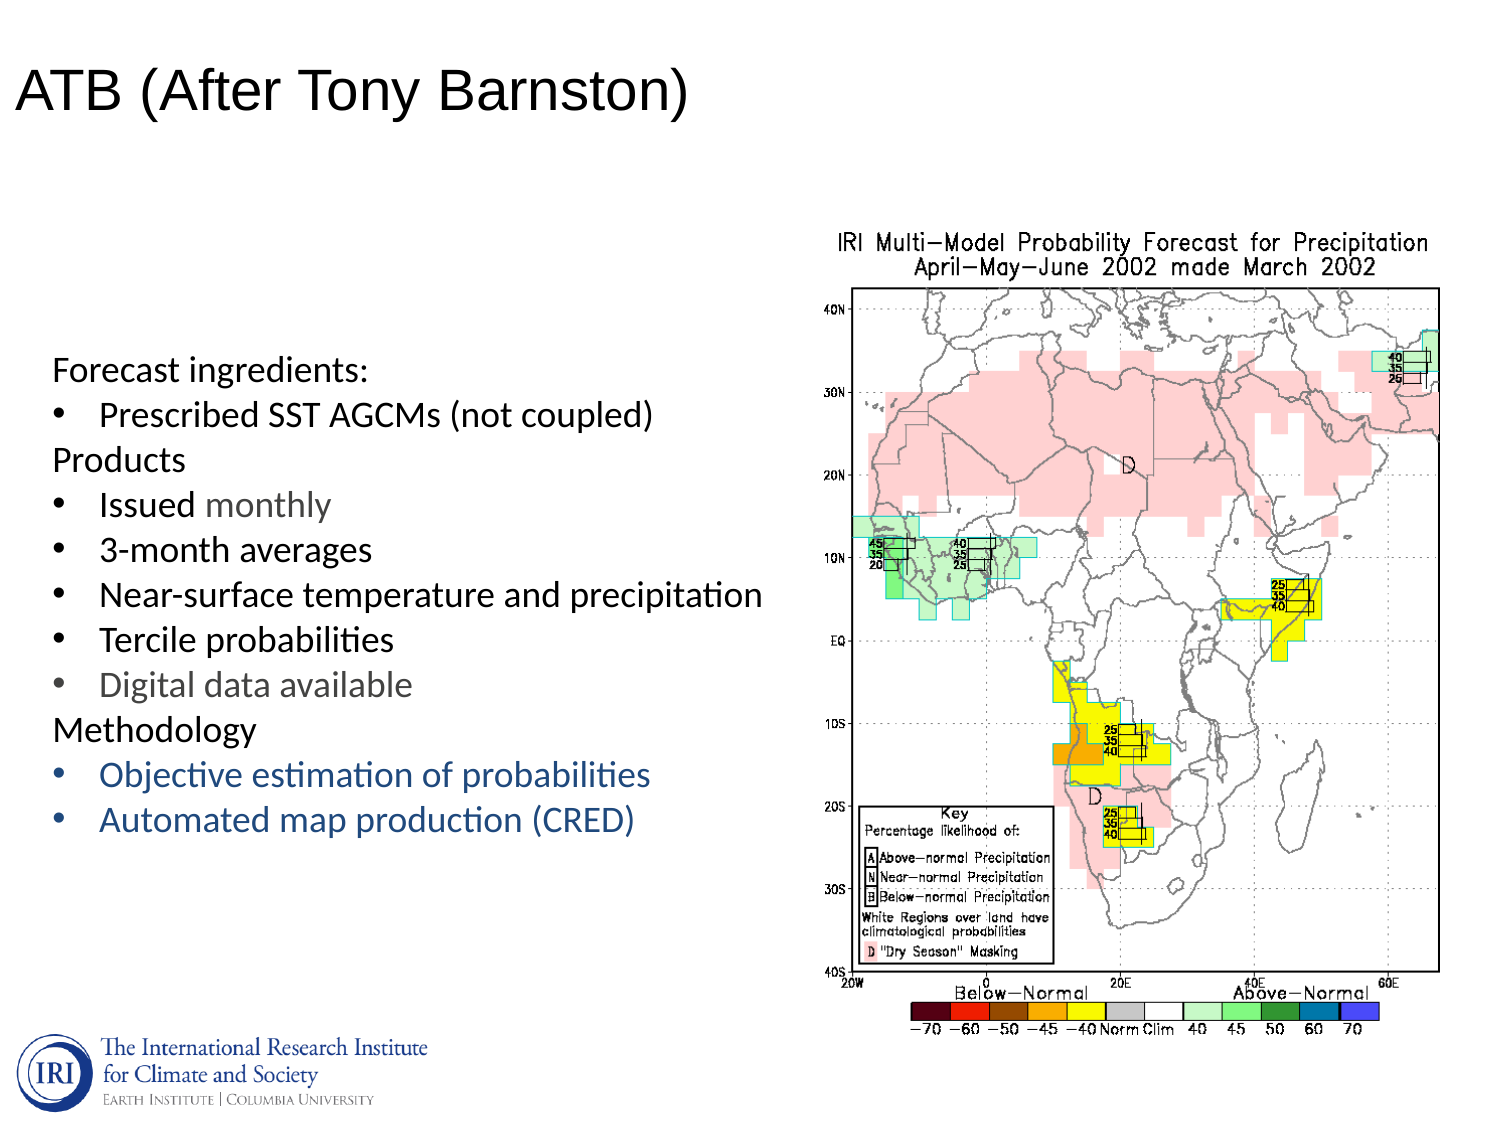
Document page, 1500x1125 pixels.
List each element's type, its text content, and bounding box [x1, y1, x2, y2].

title ATB (After Tony Barnston) [0, 45, 1350, 233]
text_box Forecast ingredients: Prescribed SST AGCMs (not coupled) Products Issued monthly 3-month averages Near-surface temperature and precipitation Tercile probabilities Digital data available Methodology Objective estimation of probabilities Automated map production (CRED) [37, 337, 777, 848]
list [782, 232, 1500, 1035]
